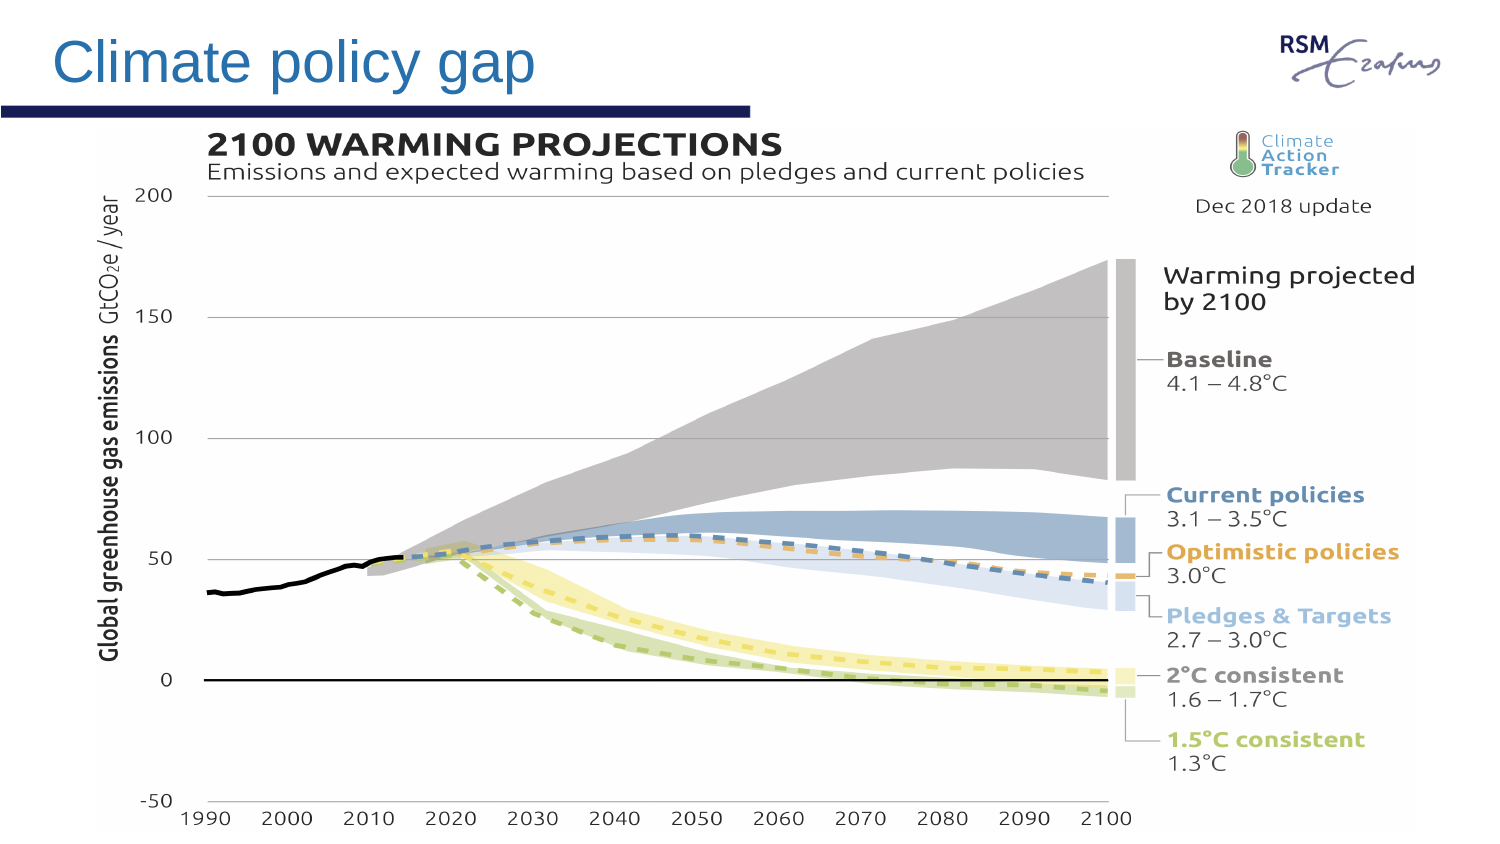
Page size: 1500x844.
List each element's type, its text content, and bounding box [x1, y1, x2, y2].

text_box Climate policy gap [38, 22, 806, 102]
picture [1, 0, 1499, 844]
